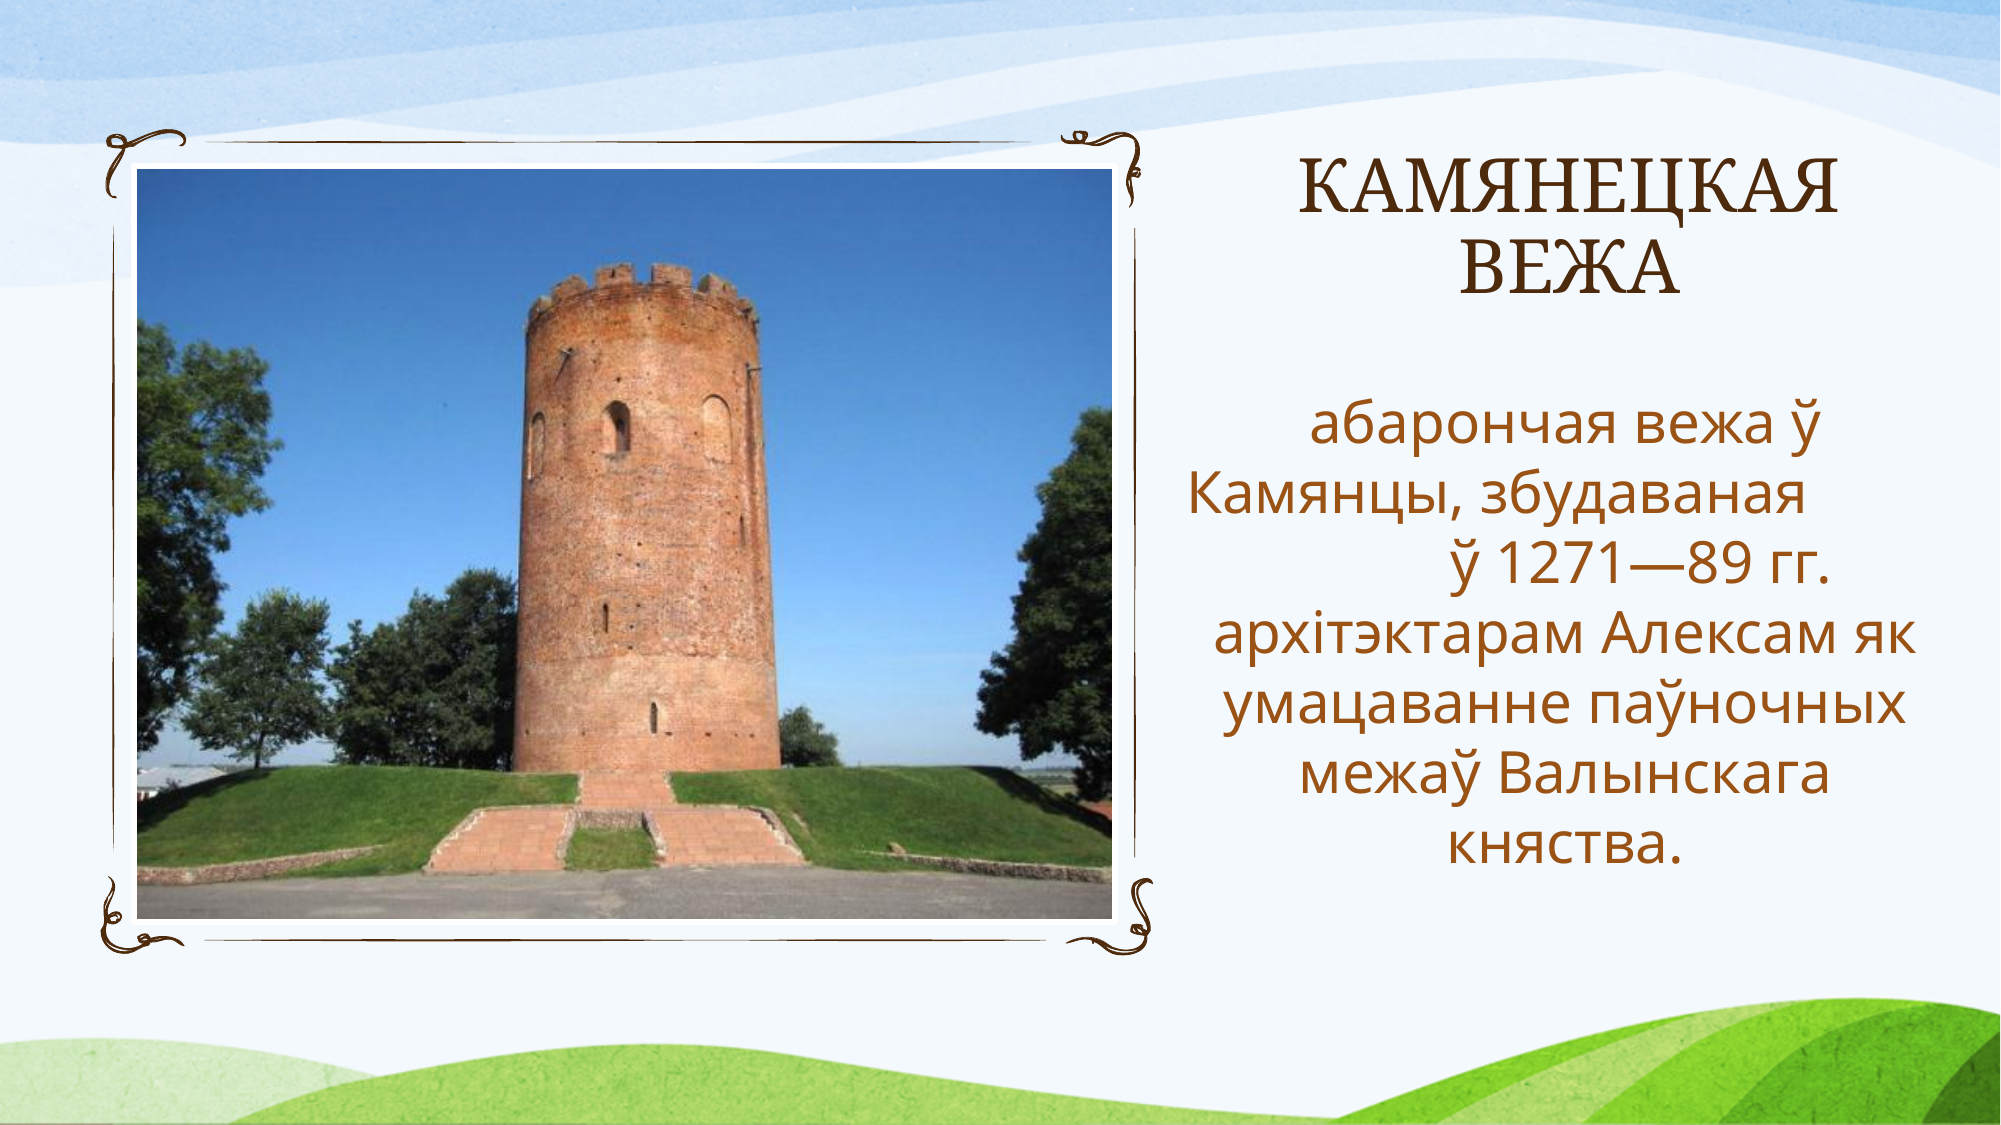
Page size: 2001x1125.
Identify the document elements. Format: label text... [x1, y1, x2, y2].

picture [0, 0, 2001, 1125]
list абарончая вежа ў Камянцы, збудаваная ў 1271—89 гг. архітэктарам Алексам як умацаванне паўночных межаў Валынскага княства. [1166, 377, 1964, 542]
title КАМЯНЕЦКАЯ ВЕЖА [1170, 218, 1968, 318]
